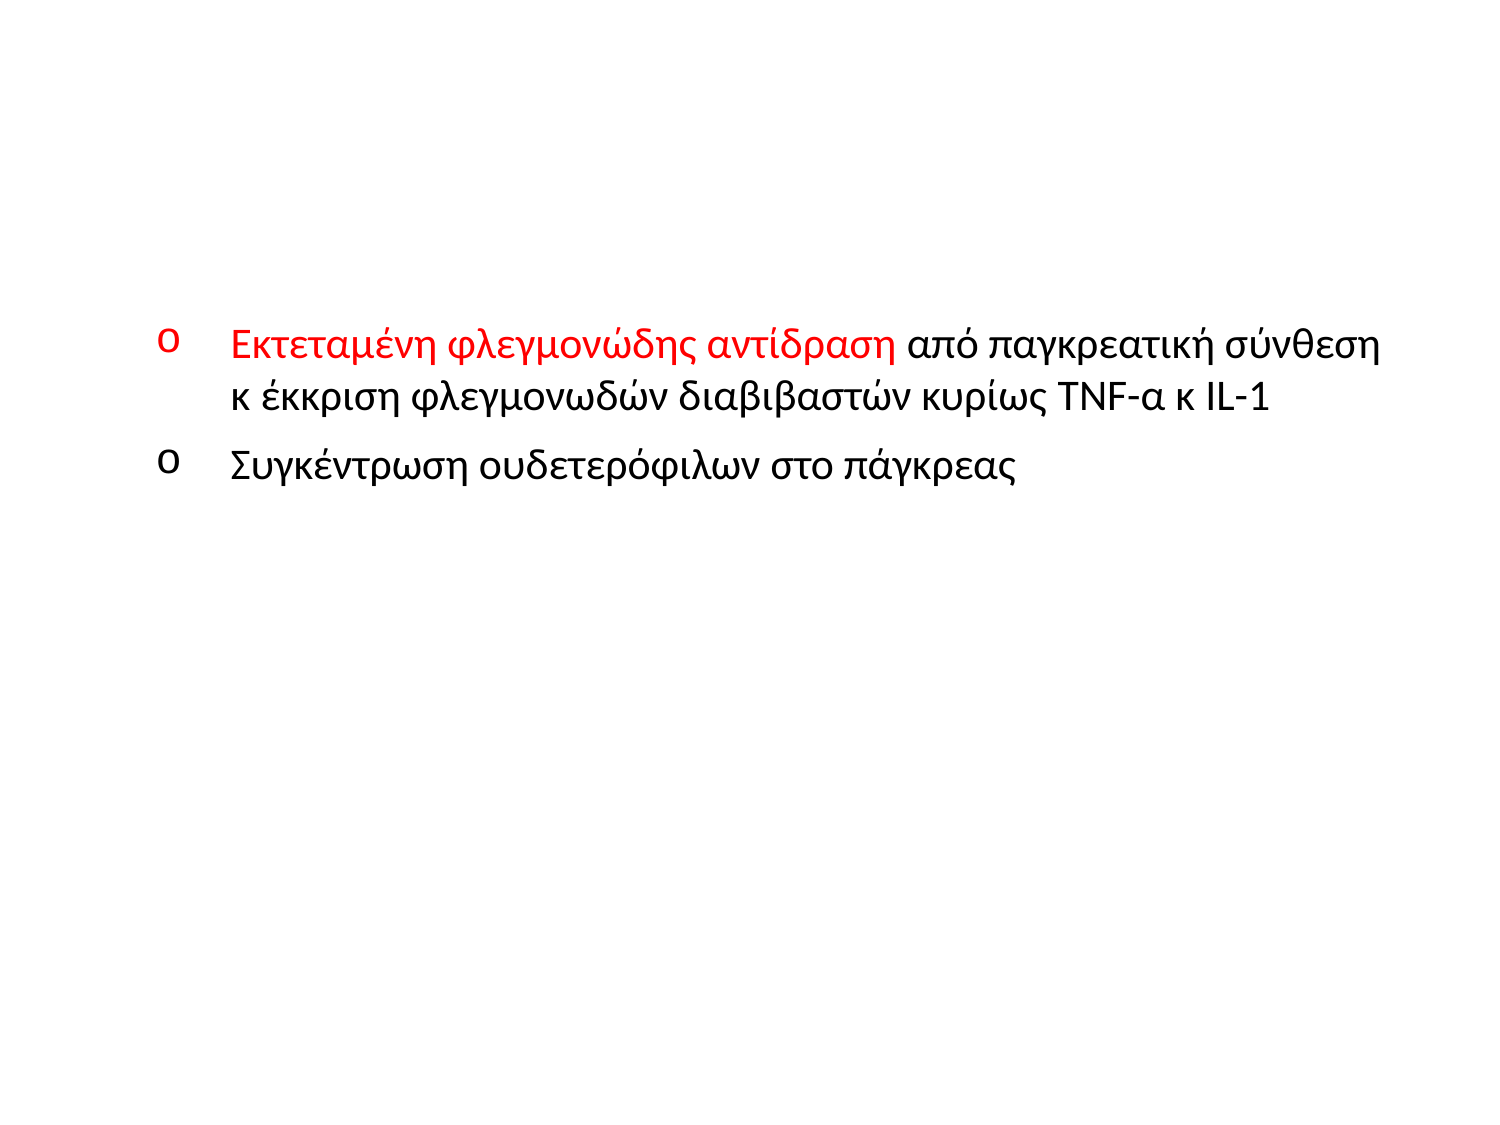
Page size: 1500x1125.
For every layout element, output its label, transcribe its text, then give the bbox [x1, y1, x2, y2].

list Εκτεταμένη φλεγμονώδης αντίδραση από παγκρεατική σύνθεση κ έκκριση φλεγμονωδών διαβιβαστών κυρίως TNF-α κ IL-1 Συγκέντρωση ουδετερόφιλων στο πάγκρεας [103, 299, 1397, 1014]
